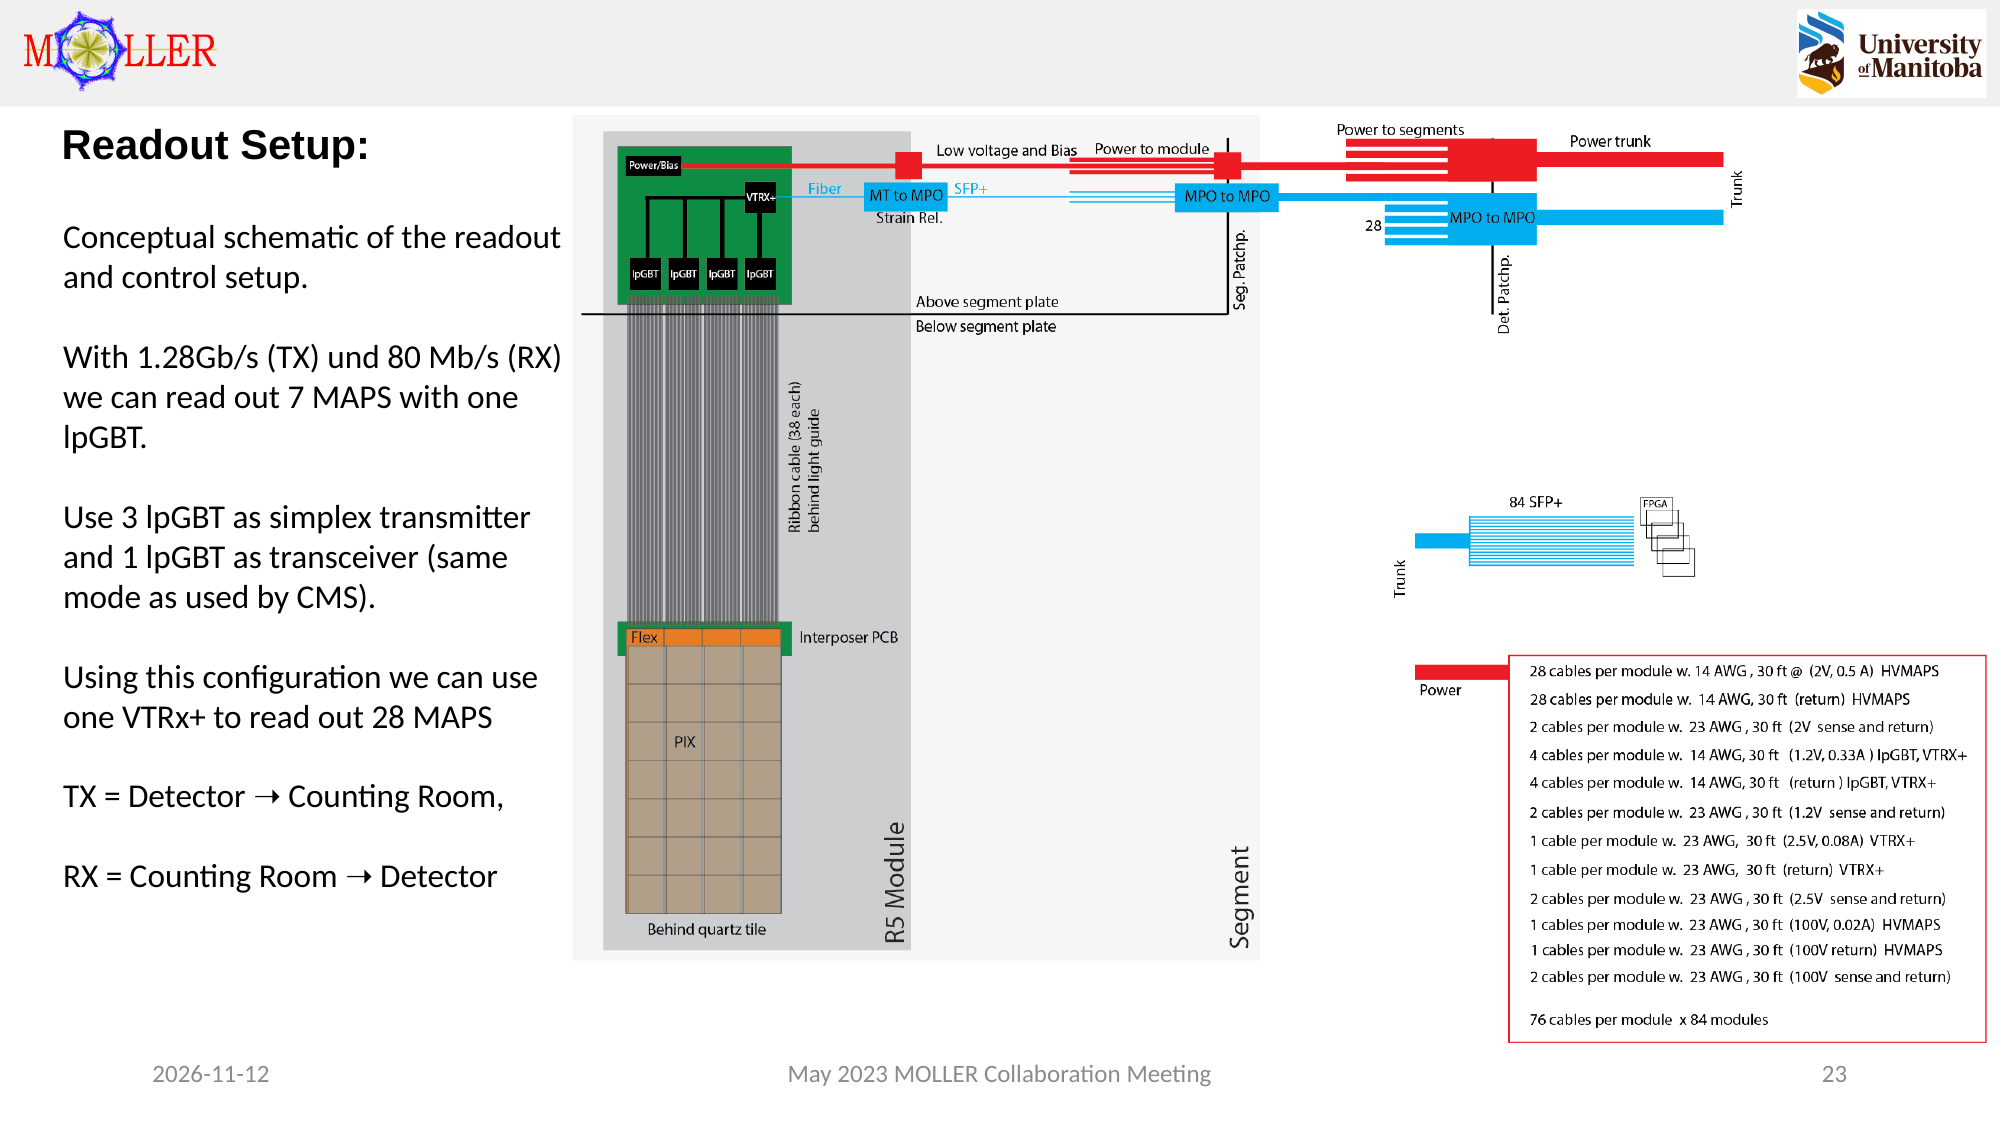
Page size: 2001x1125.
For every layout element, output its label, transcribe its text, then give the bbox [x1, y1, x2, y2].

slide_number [137, 1042, 588, 1103]
slide_number 23 [1412, 1043, 1863, 1103]
picture [1797, 9, 1987, 98]
text_box Readout Setup: [46, 110, 515, 176]
picture [572, 115, 1987, 1043]
text_box [0, 0, 2000, 107]
picture [14, 7, 219, 97]
text_box Conceptual schematic of the readout and control setup. With 1.28Gb/s (TX) und 80 Mb/s (RX) we can read out 7 MAPS with one lpGBT. Use 3 lpGBT as simplex transmitter and 1 lpGBT as transceiver (same mode as used by CMS). Using this configuration we can use one VTRx+ to read out 28 MAPS TX = Detector ➝ Counting Room, RX = Counting Room ➝ Detector [48, 168, 572, 902]
footer May 2023 MOLLER Collaboration Meeting [662, 1043, 1338, 1103]
